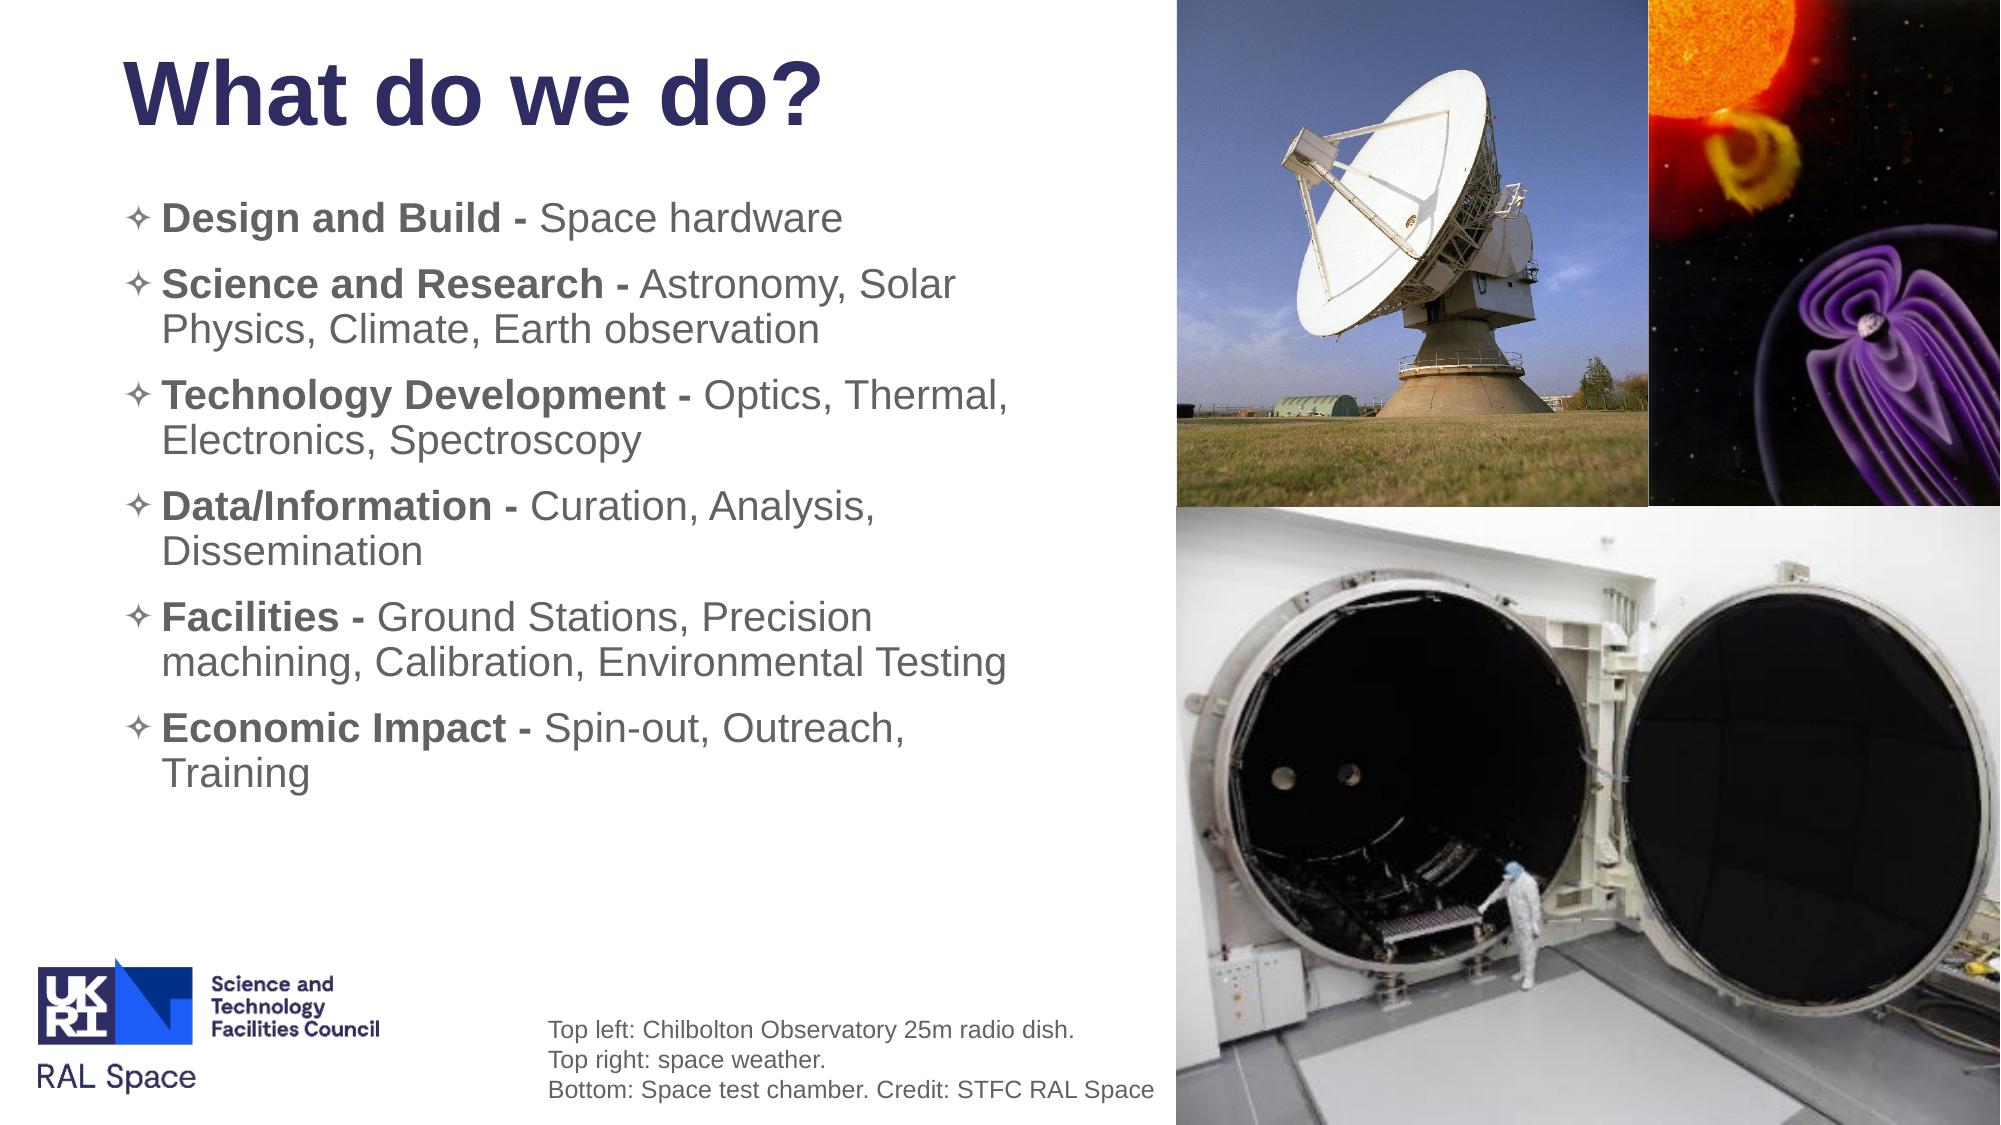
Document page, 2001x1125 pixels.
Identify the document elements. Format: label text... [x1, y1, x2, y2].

picture [123, 378, 153, 409]
text_box Top left: Chilbolton Observatory 25m radio dish. Top right: space weather. Bottom: Space test chamber. Credit: STFC RAL Space [533, 1006, 1176, 1112]
picture [123, 202, 153, 232]
list Design and Build - Space hardware Science and Research - Astronomy, Solar Physics, Climate, Earth observation Technology Development - Optics, Thermal, Electronics, Spectroscopy Data/Information - Curation, Analysis, Dissemination Facilities - Ground Stations, Precision machining, Calibration, Environmental Testing Economic Impact - Spin-out, Outreach, Training [108, 189, 1047, 904]
picture [123, 267, 153, 298]
picture [123, 711, 153, 741]
picture [123, 489, 153, 519]
title What do we do? [108, 53, 1176, 138]
picture [1176, 0, 2000, 1125]
picture [15, 944, 402, 1111]
picture [123, 600, 153, 630]
